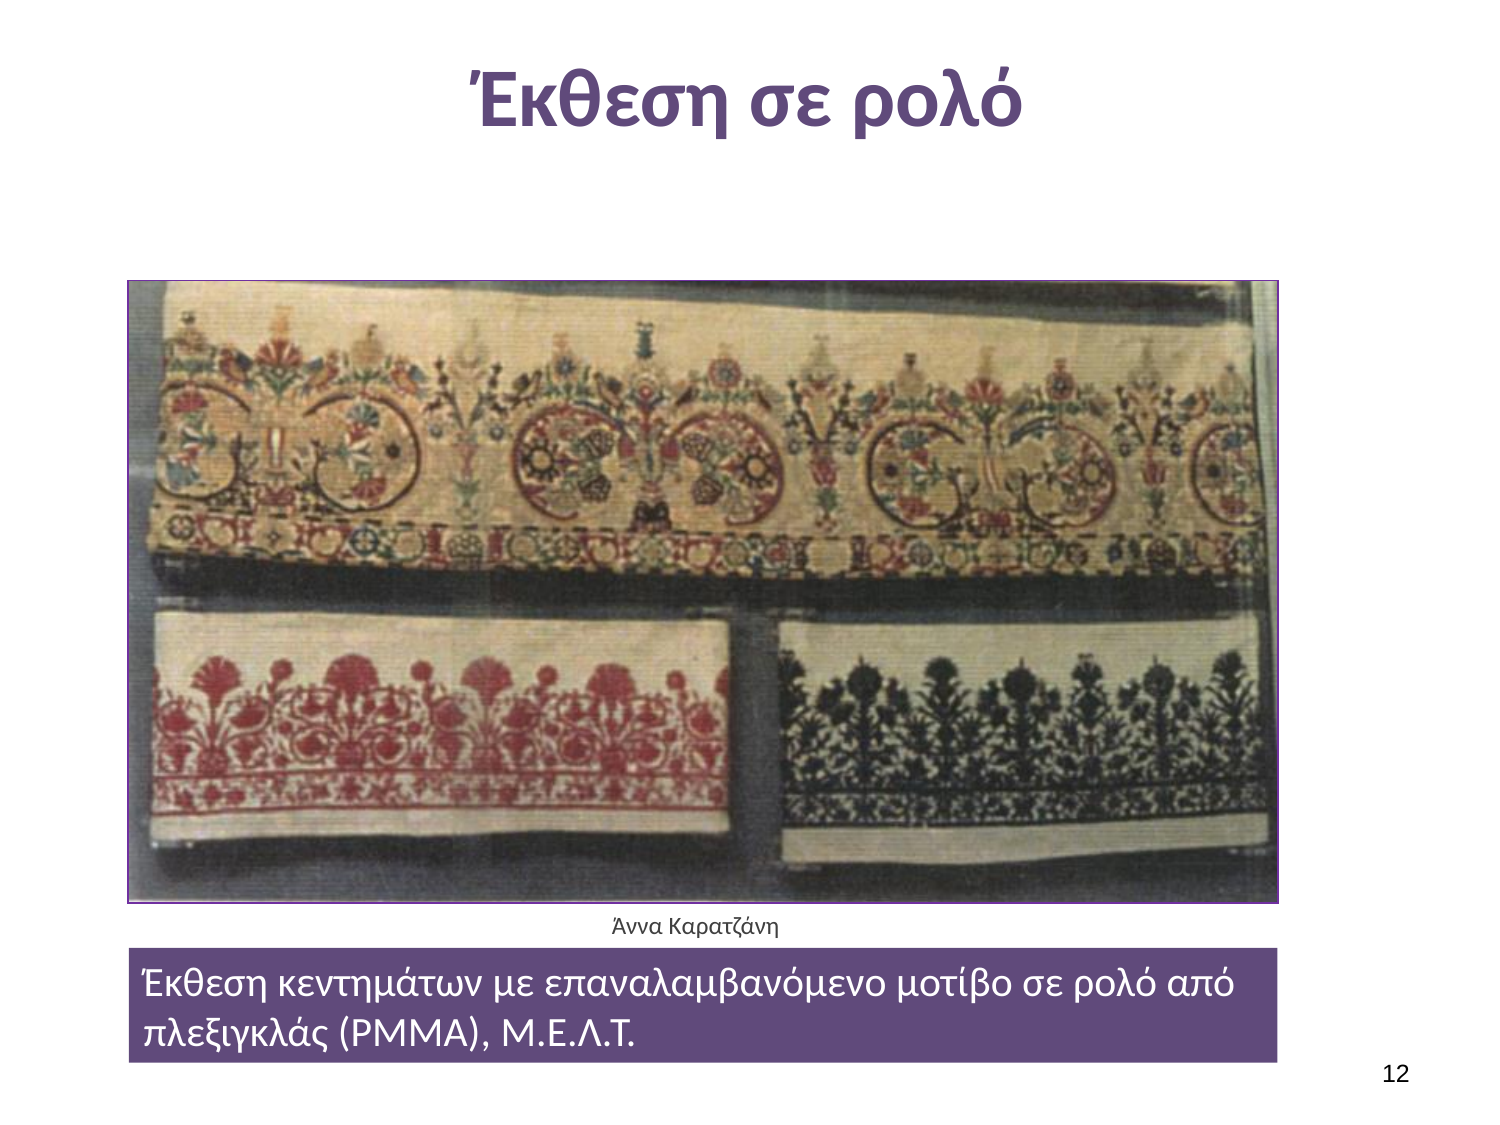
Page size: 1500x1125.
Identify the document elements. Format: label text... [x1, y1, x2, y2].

picture [128, 281, 1278, 903]
text_box Άννα Καρατζάνη [597, 911, 795, 948]
slide_number 11 [1074, 1042, 1425, 1103]
title Έκθεση σε ρολό [76, 19, 1427, 169]
text_box Έκθεση κεντημάτων με επαναλαμβανόμενο μοτίβο σε ρολό από πλεξιγκλάς (PMMA), Μ.Ε.Λ.Τ. [128, 947, 1278, 1063]
